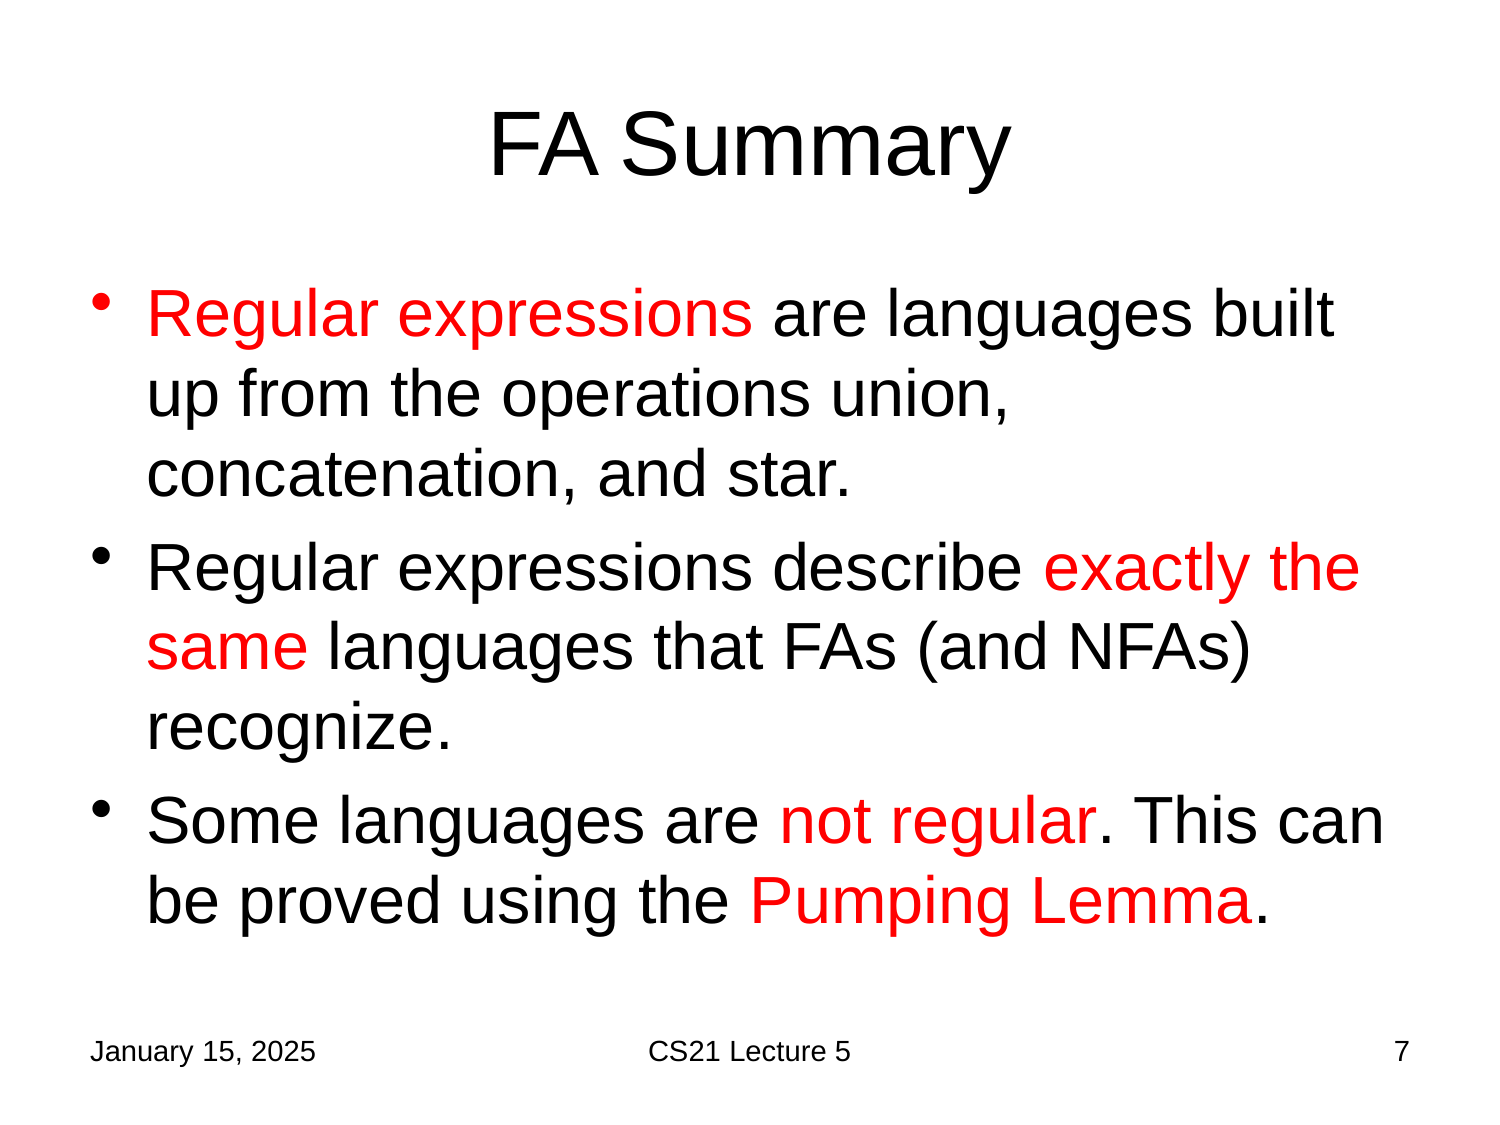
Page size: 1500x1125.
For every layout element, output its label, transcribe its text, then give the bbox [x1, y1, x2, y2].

footer CS21 Lecture 5 [512, 1024, 988, 1103]
list Regular expressions are languages built up from the operations union, concatenation, and star. Regular expressions describe exactly the same languages that FAs (and NFAs) recognize. Some languages are not regular. This can be proved using the Pumping Lemma. [75, 262, 1425, 1005]
slide_number 7 [1074, 1024, 1426, 1103]
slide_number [74, 1024, 426, 1103]
title FA Summary [75, 45, 1425, 233]
